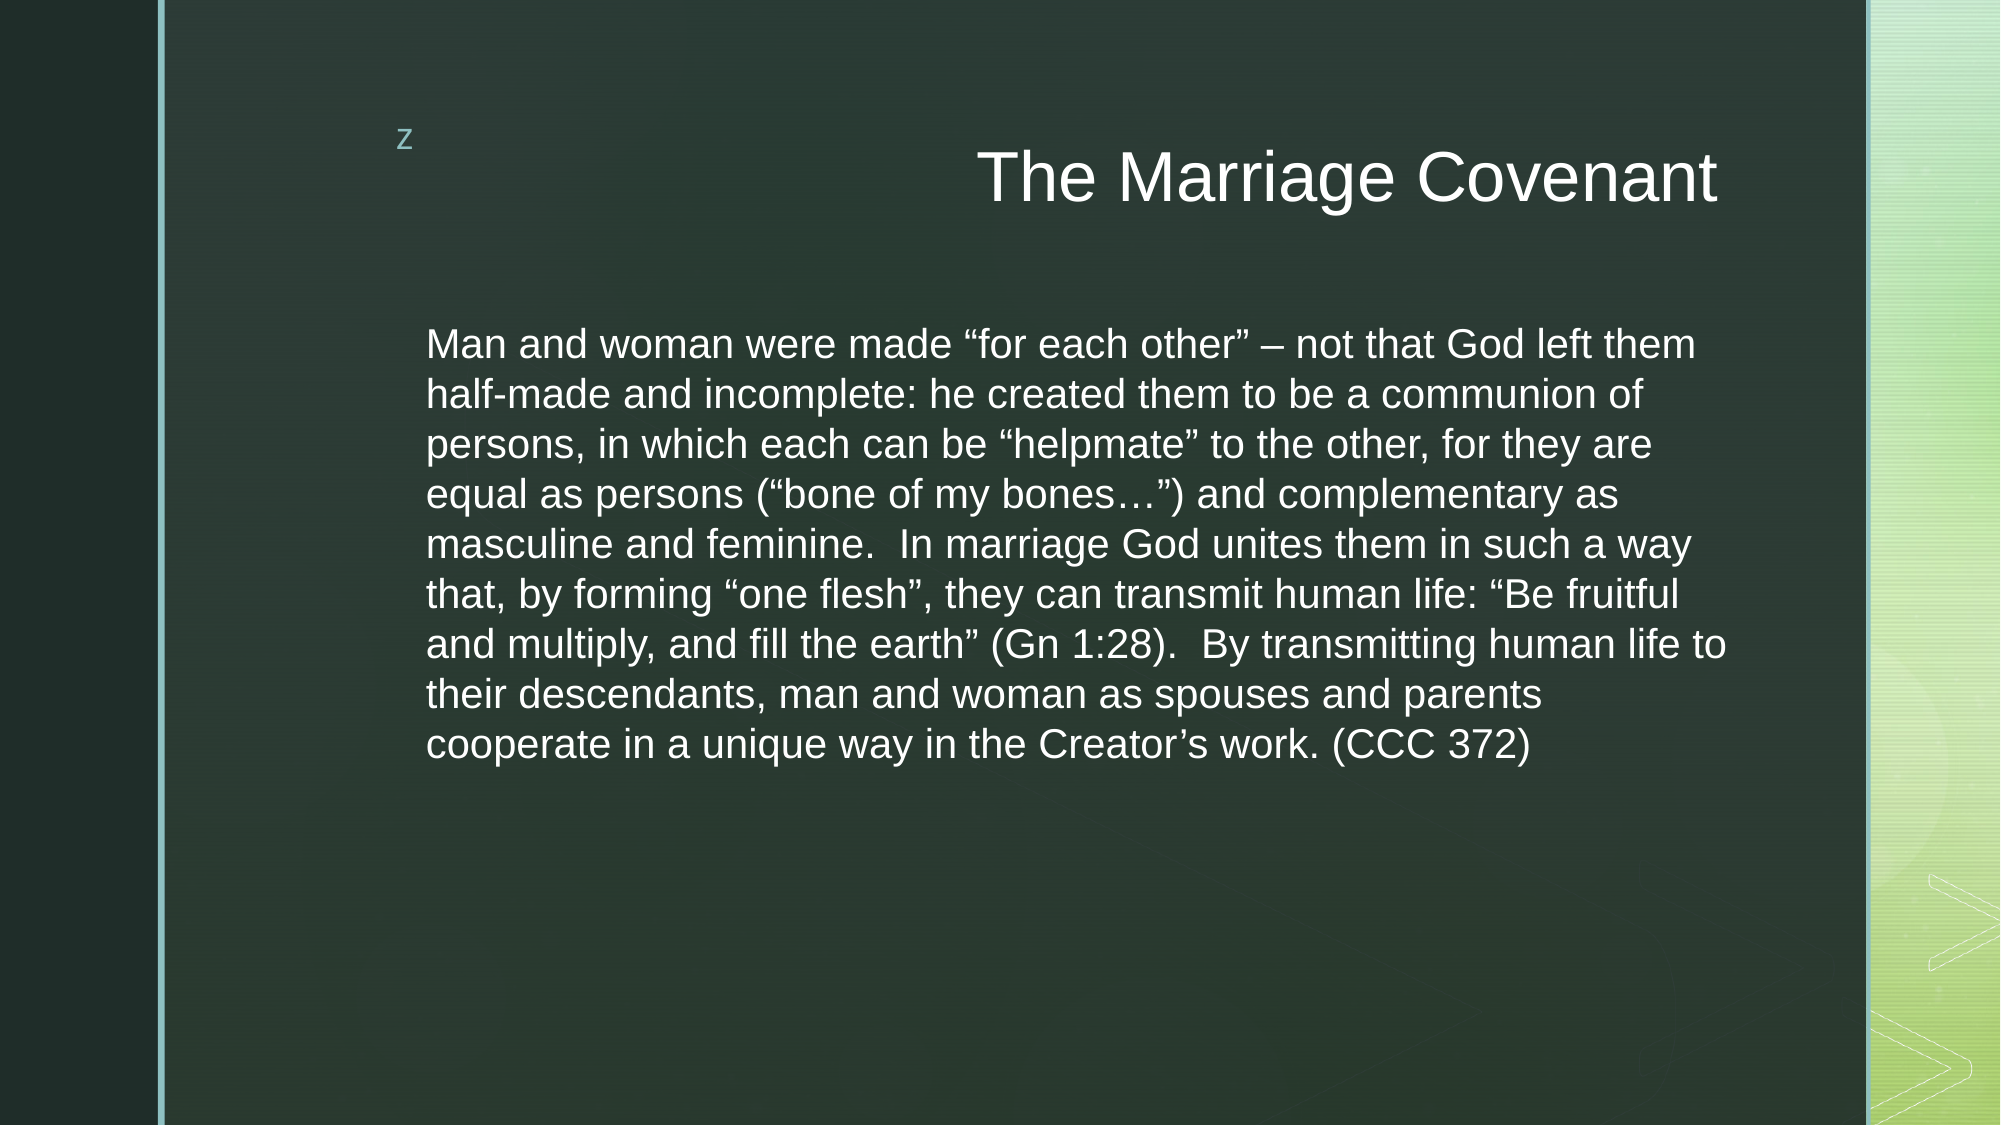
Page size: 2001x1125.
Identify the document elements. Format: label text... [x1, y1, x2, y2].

picture [1871, 0, 2001, 1125]
title The Marriage Covenant [428, 132, 1734, 309]
text_box Man and woman were made “for each other” – not that God left them half-made and incomplete: he created them to be a communion of persons, in which each can be “helpmate” to the other, for they are equal as persons (“bone of my bones…”) and complementary as masculine and feminine. In marriage God unites them in such a way that, by forming “one flesh”, they can transmit human life: “Be fruitful and multiply, and fill the earth” (Gn 1:28). By transmitting human life to their descendants, man and woman as spouses and parents cooperate in a unique way in the Creator’s work. (CCC 372) [411, 309, 1754, 775]
